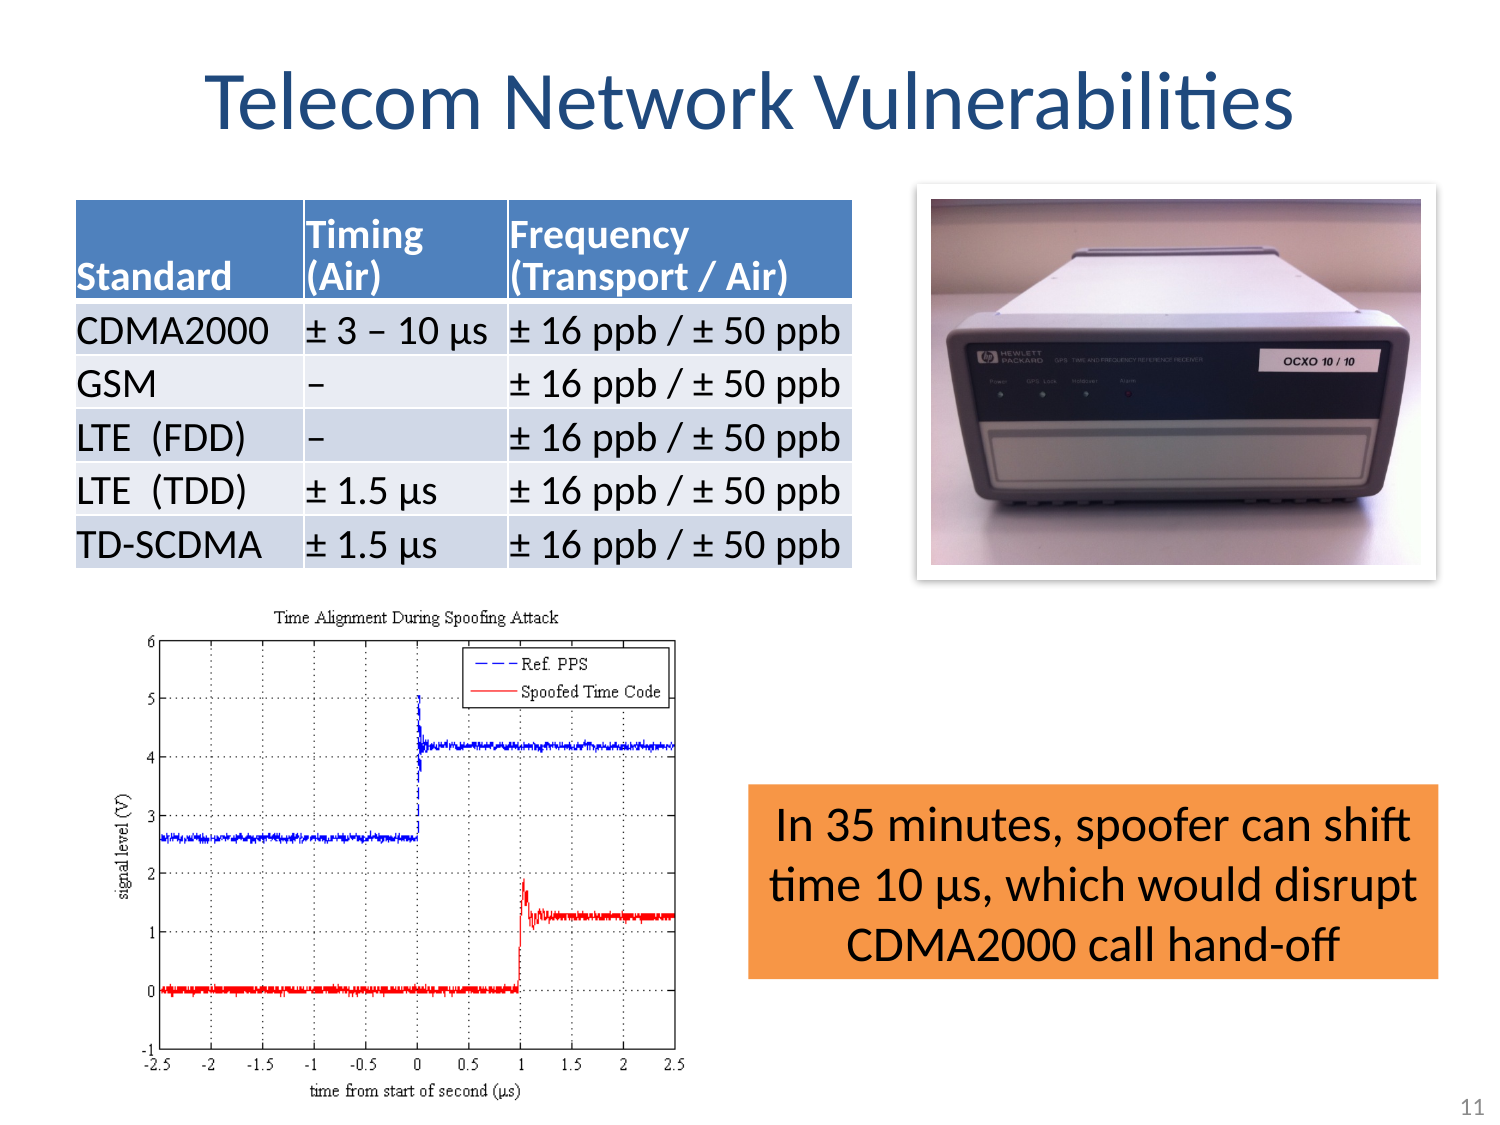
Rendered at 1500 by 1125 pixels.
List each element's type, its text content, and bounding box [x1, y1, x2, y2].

table_cell GSM [76, 356, 303, 407]
table_header Standard [76, 200, 303, 298]
table_cell ± 16 ppb / ± 50 ppb [509, 304, 852, 354]
table_cell LTE (FDD) [76, 409, 303, 461]
table_header Timing (Air) [305, 200, 507, 298]
table_cell ± 1.5 µs [305, 516, 507, 568]
table_cell LTE (TDD) [76, 463, 303, 514]
slide_number 11 [1149, 1074, 1500, 1125]
table_cell ± 16 ppb / ± 50 ppb [509, 463, 852, 514]
table_cell CDMA2000 [76, 304, 303, 354]
table_cell ± 1.5 µs [305, 463, 507, 514]
text_box In 35 minutes, spoofer can shift time 10 μs, which would disrupt CDMA2000 call hand-off [748, 784, 1439, 980]
title Telecom Network Vulnerabilities [0, 24, 1500, 168]
table_cell ± 16 ppb / ± 50 ppb [509, 356, 852, 407]
picture [930, 198, 1422, 566]
table_cell ± 3 – 10 µs [305, 304, 507, 354]
picture [74, 605, 738, 1104]
table_header Frequency (Transport / Air) [509, 200, 852, 298]
table_cell – [305, 356, 507, 407]
table_cell ± 16 ppb / ± 50 ppb [509, 516, 852, 568]
table_cell ± 16 ppb / ± 50 ppb [509, 409, 852, 461]
table_cell TD-SCDMA [76, 516, 303, 568]
table_cell – [305, 409, 507, 461]
